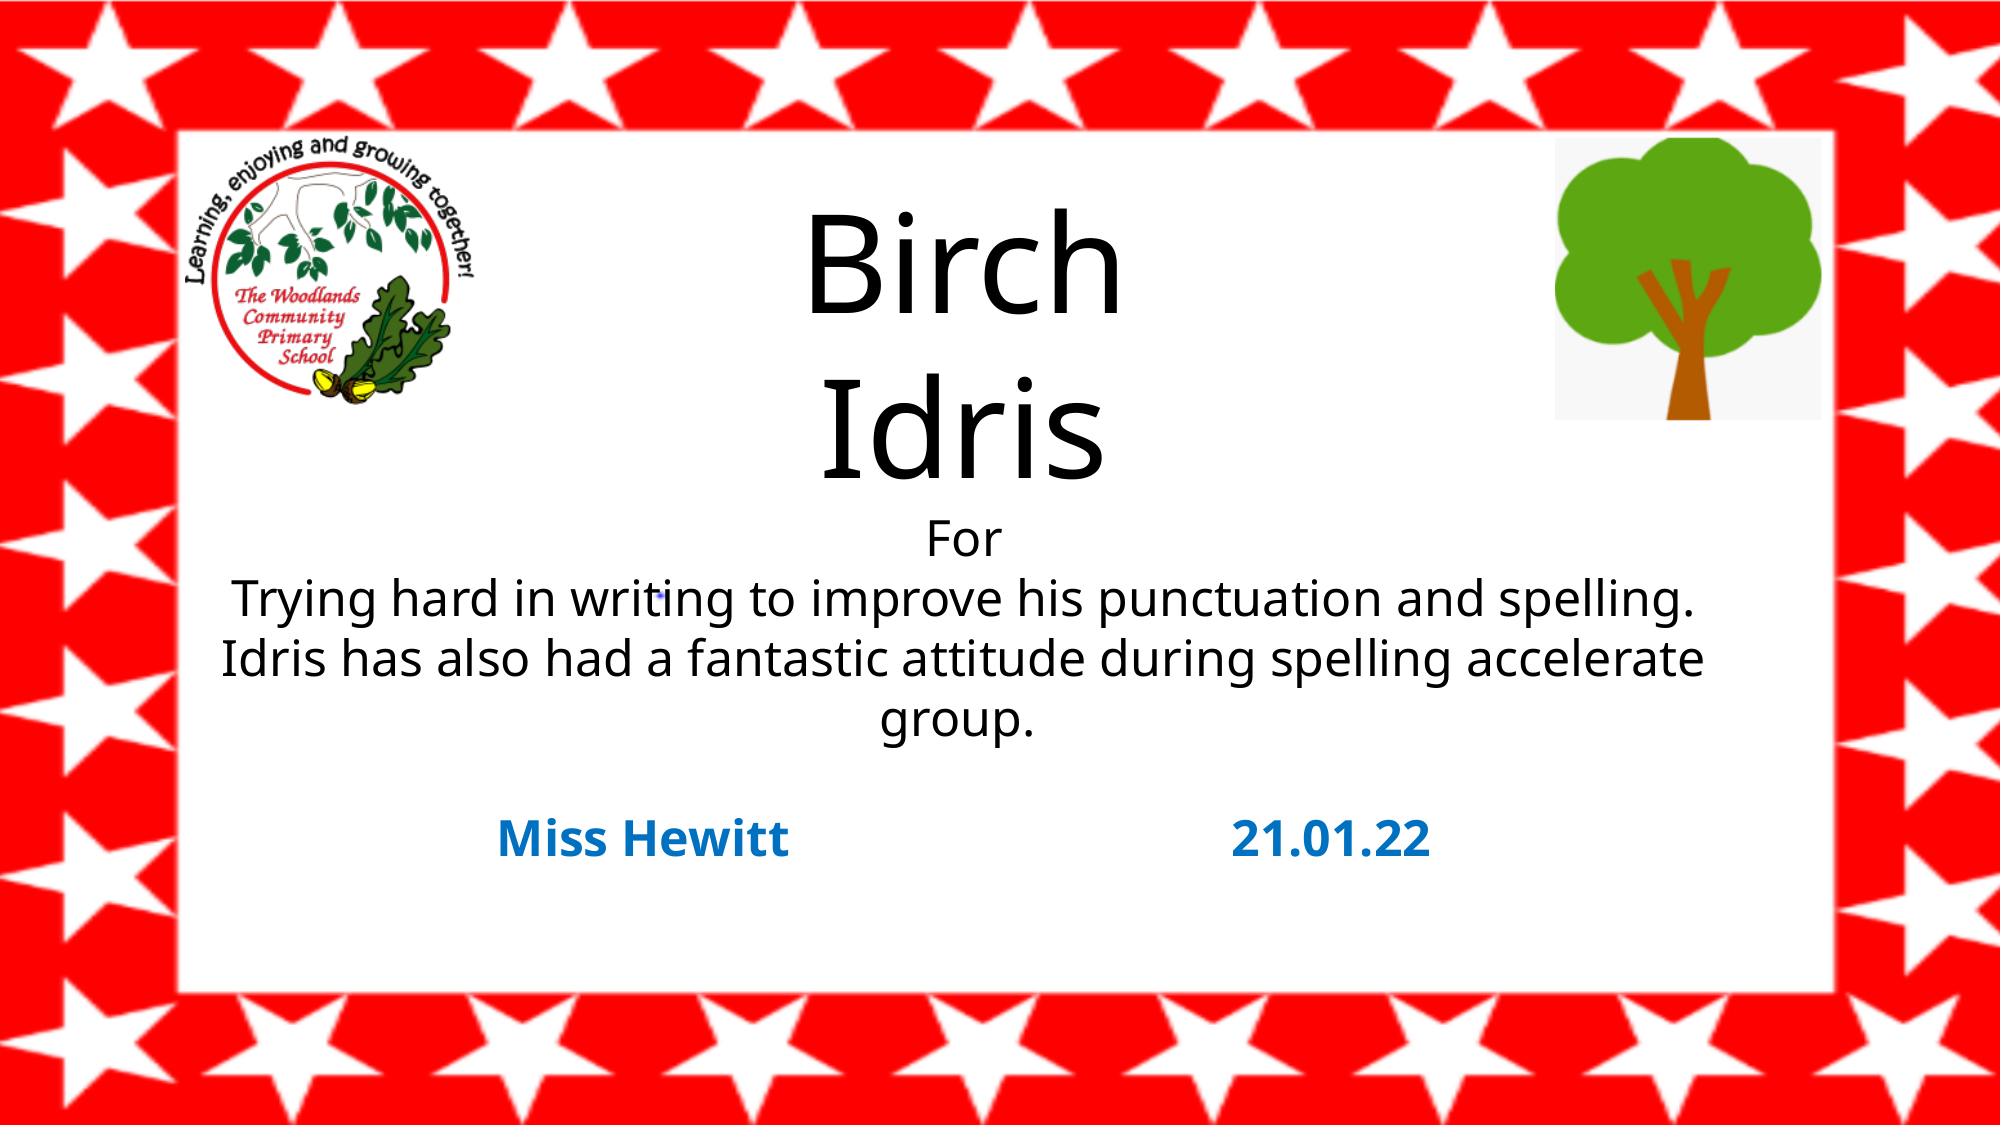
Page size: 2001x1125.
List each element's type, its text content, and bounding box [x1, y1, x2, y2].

picture [0, 0, 2000, 1125]
text_box Birch Idris For Trying hard in writing to improve his punctuation and spelling. Idris has also had a fantastic attitude during spelling accelerate group. Miss Hewitt 21.01.22 [1563, 422, 1764, 934]
text_box Birch Idris For Trying hard in writing to improve his punctuation and spelling. Idris has also had a fantastic attitude during spelling accelerate group. Miss Hewitt 21.01.22 [165, 168, 437, 934]
